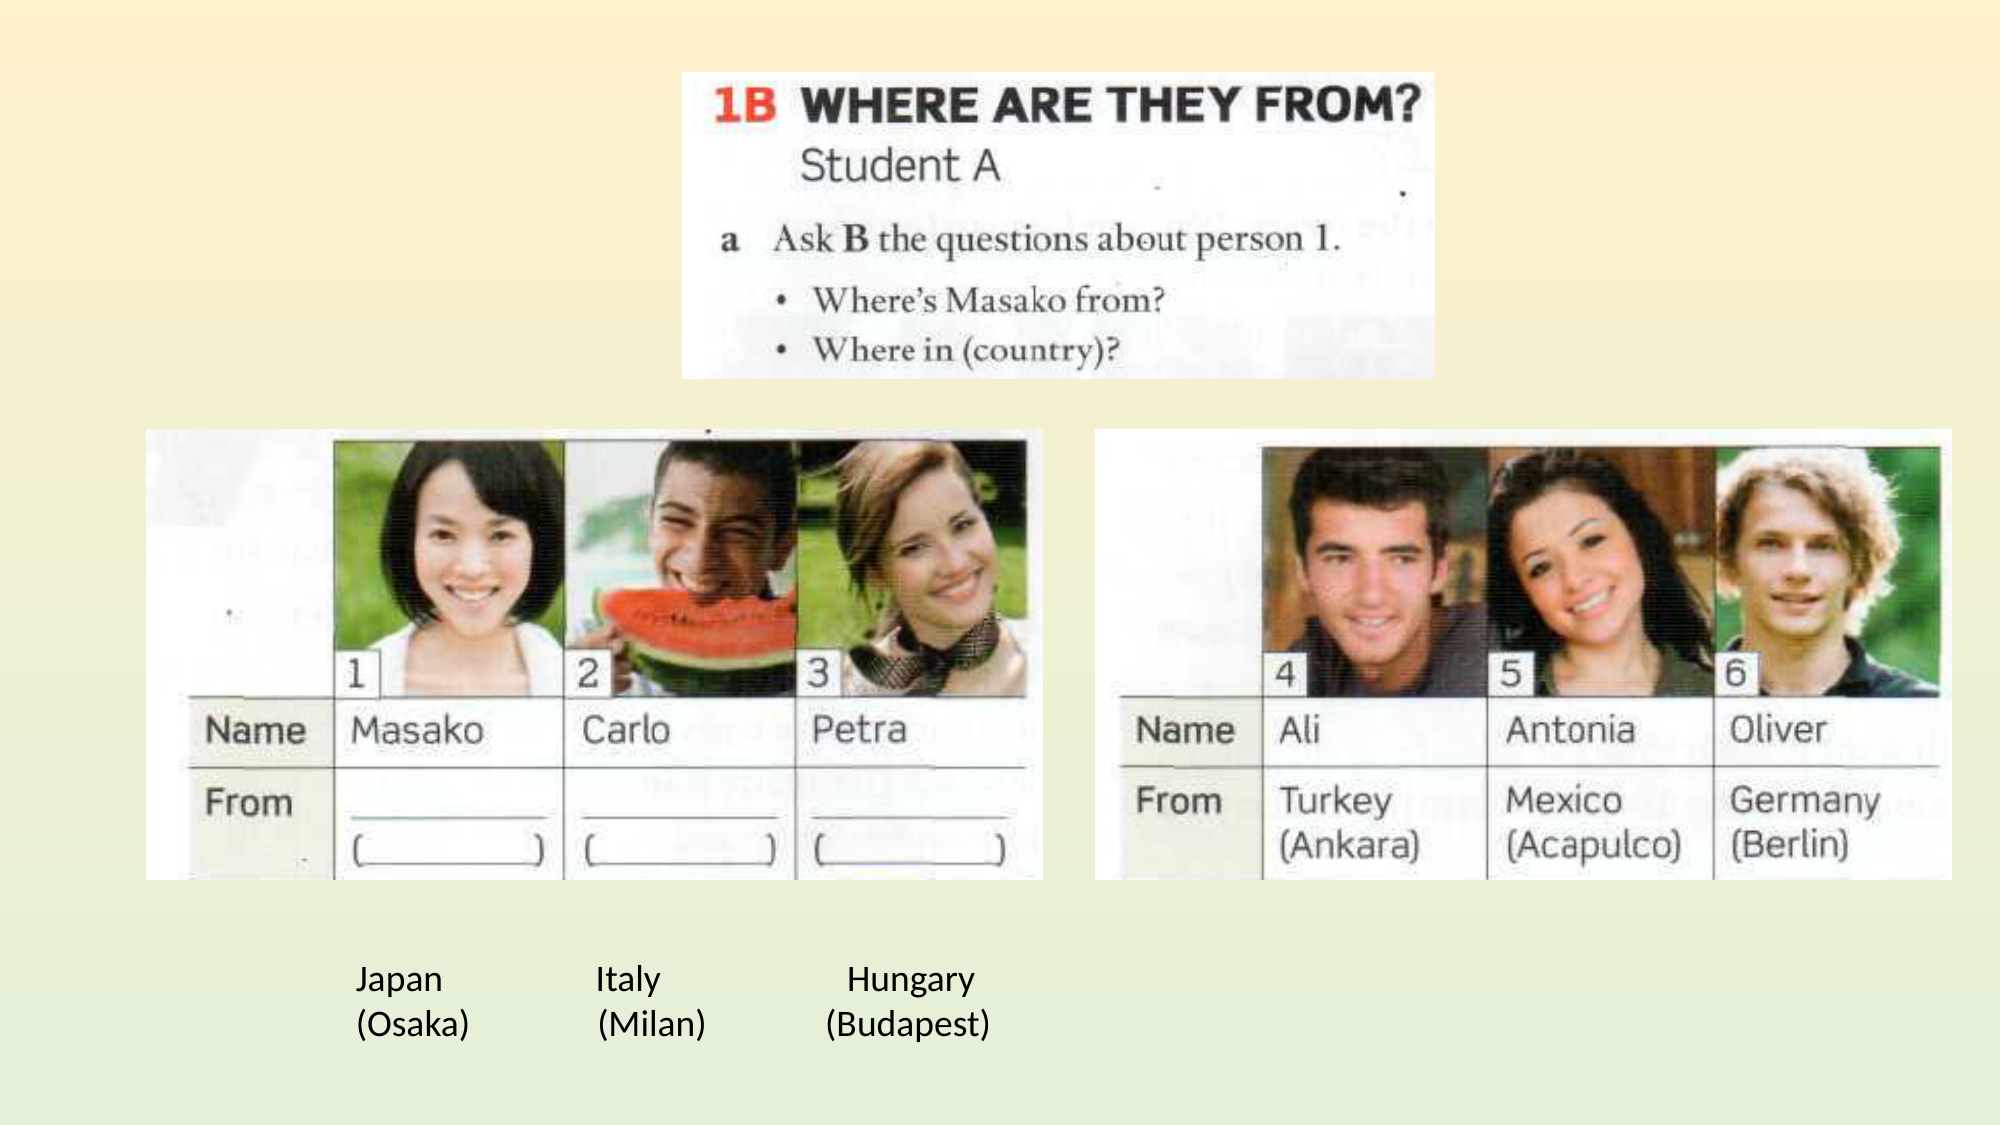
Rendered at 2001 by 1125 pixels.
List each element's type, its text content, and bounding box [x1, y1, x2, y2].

picture [682, 72, 1435, 379]
picture [1095, 429, 1952, 880]
text_box Japan Italy Hungary (Osaka) (Milan) (Budapest) [341, 946, 1024, 1051]
picture [146, 429, 1043, 880]
